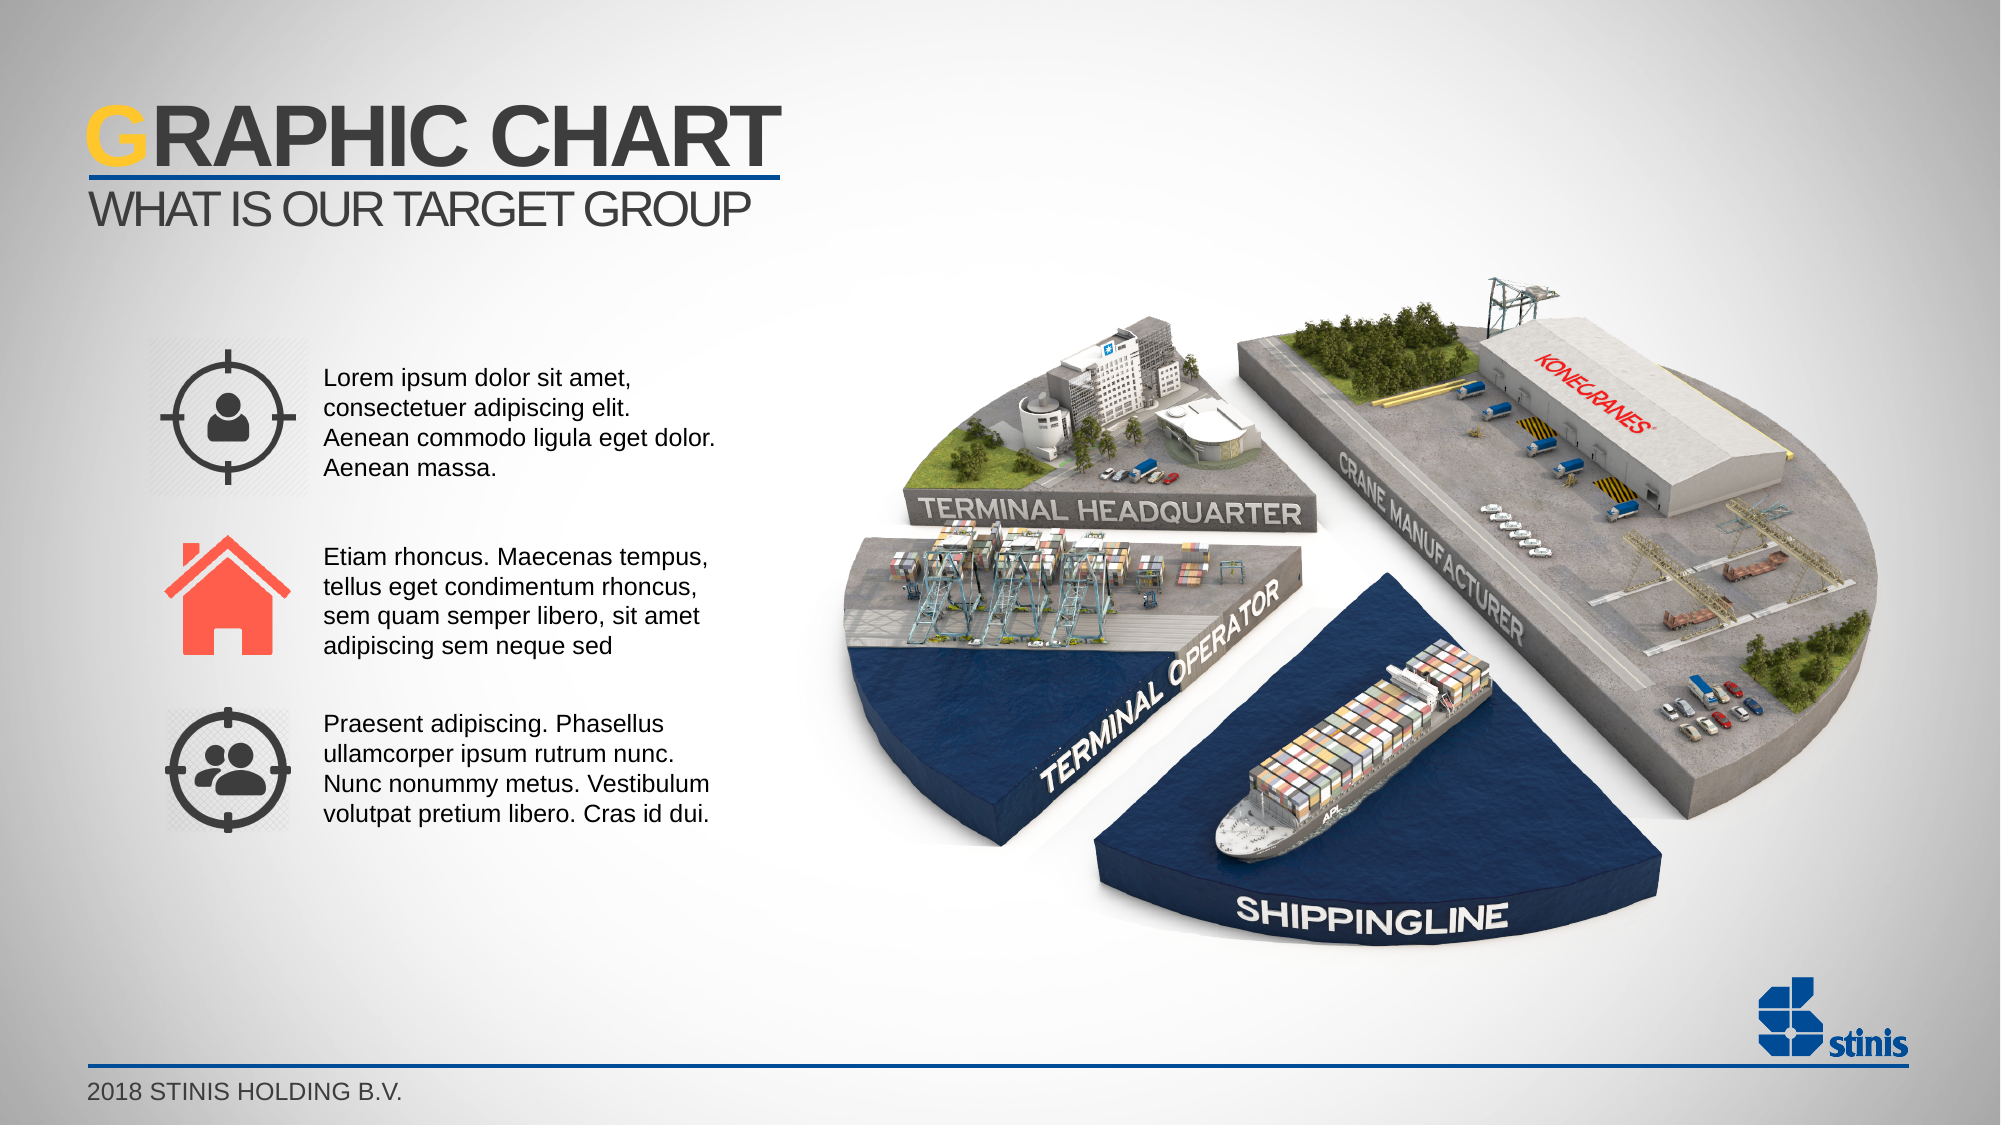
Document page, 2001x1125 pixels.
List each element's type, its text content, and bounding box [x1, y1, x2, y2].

text_box Lorem ipsum dolor sit amet, consectetuer adipiscing elit. Aenean commodo ligula eget dolor. Aenean massa. [309, 353, 734, 489]
text_box WHAT IS OUR TARGET GROUP [73, 157, 1155, 263]
picture [0, 0, 2001, 1125]
text_box 2018 STINIS HOLDING B.V. [71, 1071, 1154, 1115]
text_box Etiam rhoncus. Maecenas tempus, tellus eget condimentum rhoncus, sem quam semper libero, sit amet adipiscing sem neque sed [308, 532, 734, 668]
text_box Praesent adipiscing. Phasellus ullamcorper ipsum rutrum nunc. Nunc nonummy metus. Vestibulum volutpat pretium libero. Cras id dui. [308, 699, 734, 835]
text_box GRAPHIC CHART [68, 40, 1144, 237]
